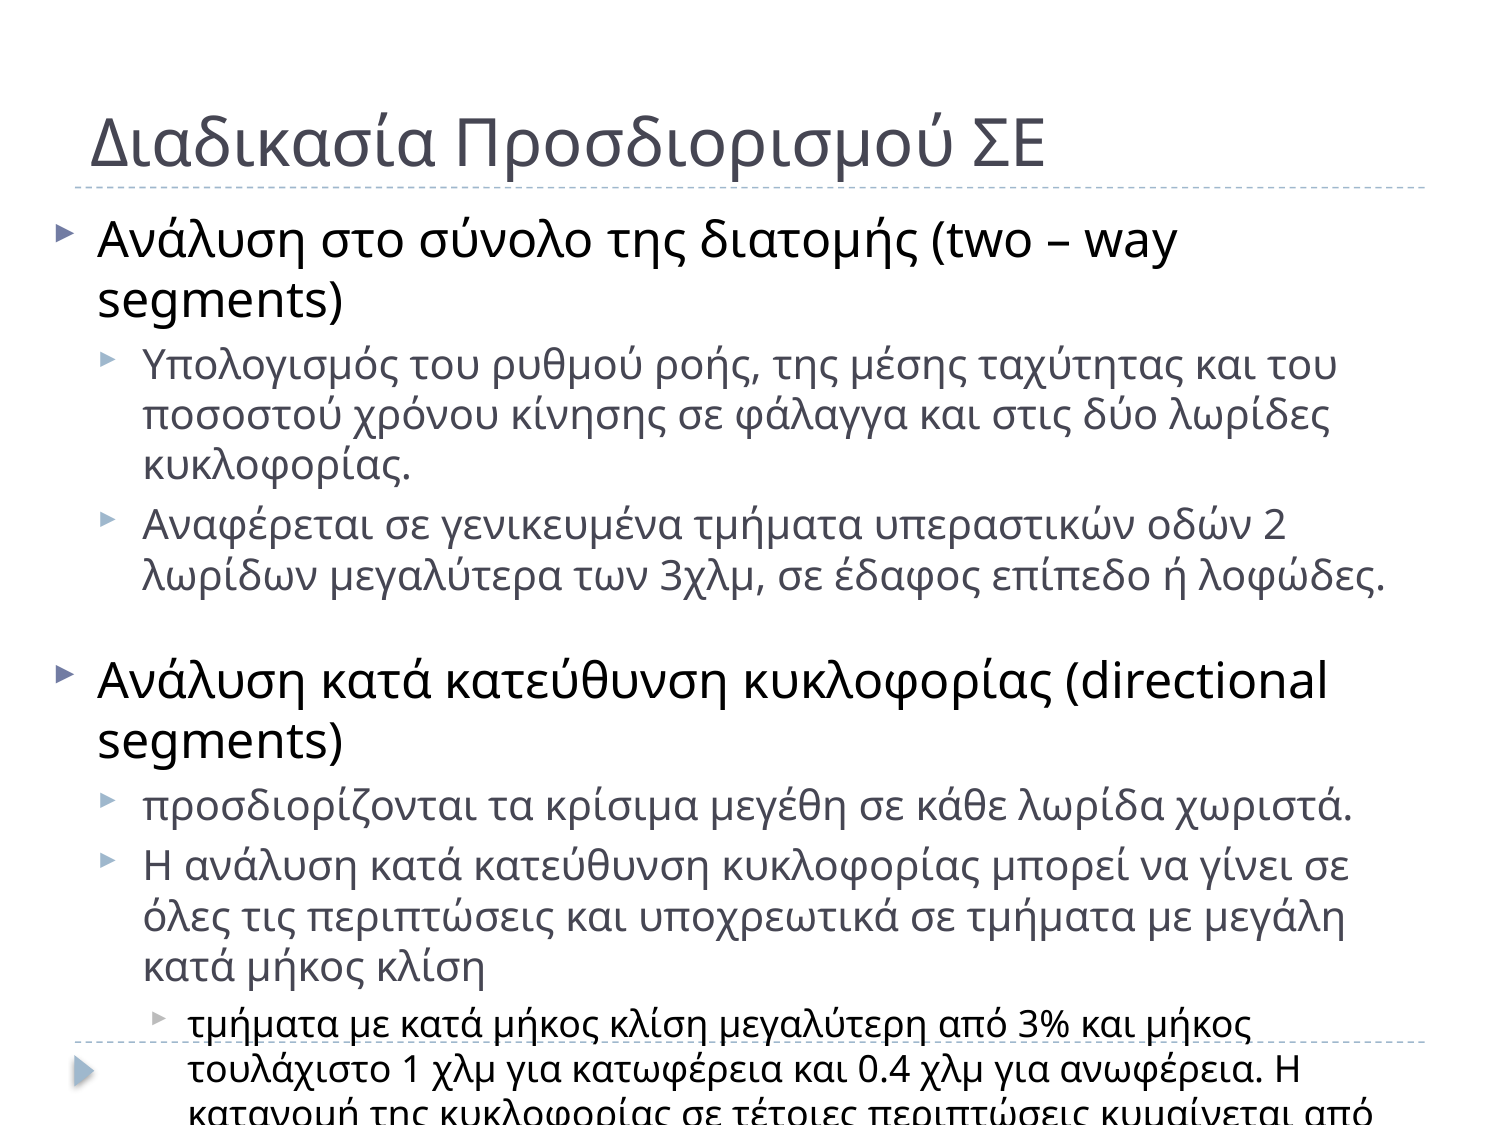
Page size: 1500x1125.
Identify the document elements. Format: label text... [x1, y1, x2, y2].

list Ανάλυση στο σύνολο της διατομής (two – way segments) Υπολογισμός του ρυθμού ροής, της μέσης ταχύτητας και του ποσοστού χρόνου κίνησης σε φάλαγγα και στις δύο λωρίδες κυκλοφορίας. Αναφέρεται σε γενικευμένα τμήματα υπεραστικών οδών 2 λωρίδων μεγαλύτερα των 3χλμ, σε έδαφος επίπεδο ή λοφώδες. Ανάλυση κατά κατεύθυνση κυκλοφορίας (directional segments) προσδιορίζονται τα κρίσιμα μεγέθη σε κάθε λωρίδα χωριστά. Η ανάλυση κατά κατεύθυνση κυκλοφορίας μπορεί να γίνει σε όλες τις περιπτώσεις και υποχρεωτικά σε τμήματα με μεγάλη κατά μήκος κλίση τμήματα με κατά μήκος κλίση μεγαλύτερη από 3% και μήκος τουλάχιστο 1 χλμ για κατωφέρεια και 0.4 χλμ για ανωφέρεια. Η κατανομή της κυκλοφορίας σε τέτοιες περιπτώσεις κυμαίνεται από 50/50 σε 70/30, με ελάχιστες εξαιρέσεις σε περιπτώσεις αναψυχής που η κατανομή είναι 80/20. [37, 199, 1426, 1011]
title Διαδικασία Προσδιορισμού ΣΕ [74, 24, 1426, 188]
